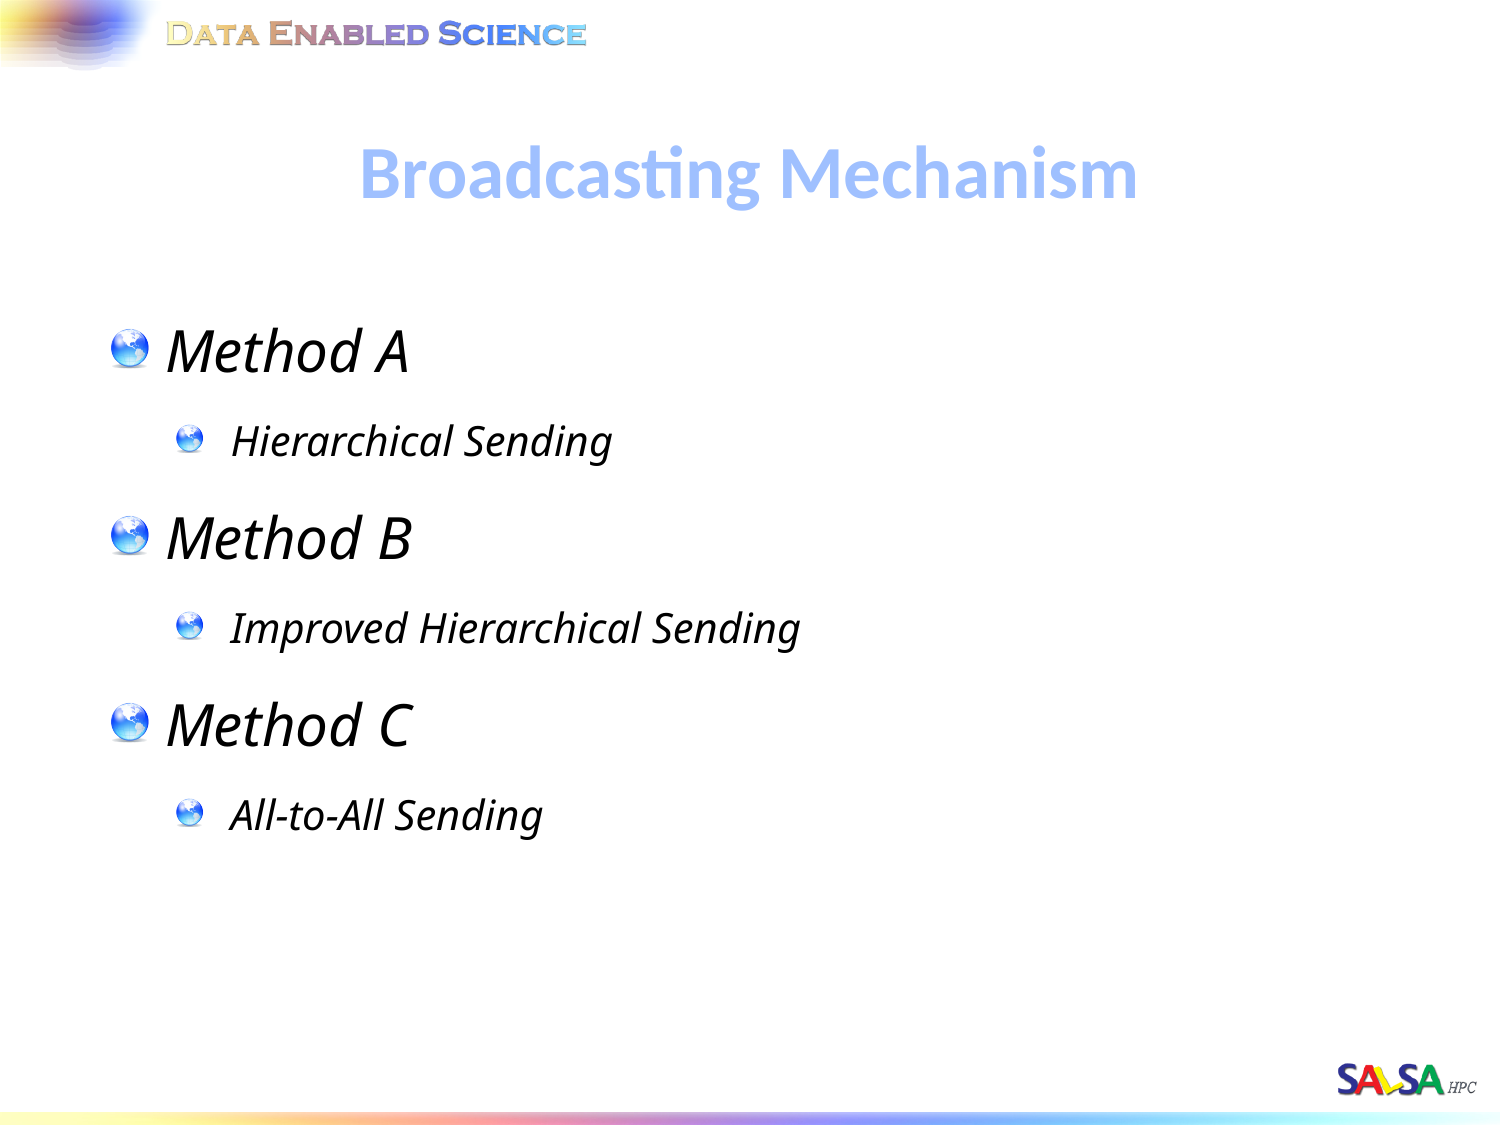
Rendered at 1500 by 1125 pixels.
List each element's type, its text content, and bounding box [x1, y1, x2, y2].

list Method A Hierarchical Sending Method B Improved Hierarchical Sending Method C All-to-All Sending [75, 282, 1425, 1025]
picture [174, 424, 204, 454]
picture [174, 798, 204, 828]
picture [0, 0, 593, 71]
picture [1325, 1057, 1479, 1100]
picture [108, 515, 150, 557]
picture [174, 611, 204, 641]
picture [108, 702, 150, 744]
title Broadcasting Mechanism [75, 75, 1425, 263]
picture [108, 328, 150, 370]
picture [0, 1112, 1500, 1125]
